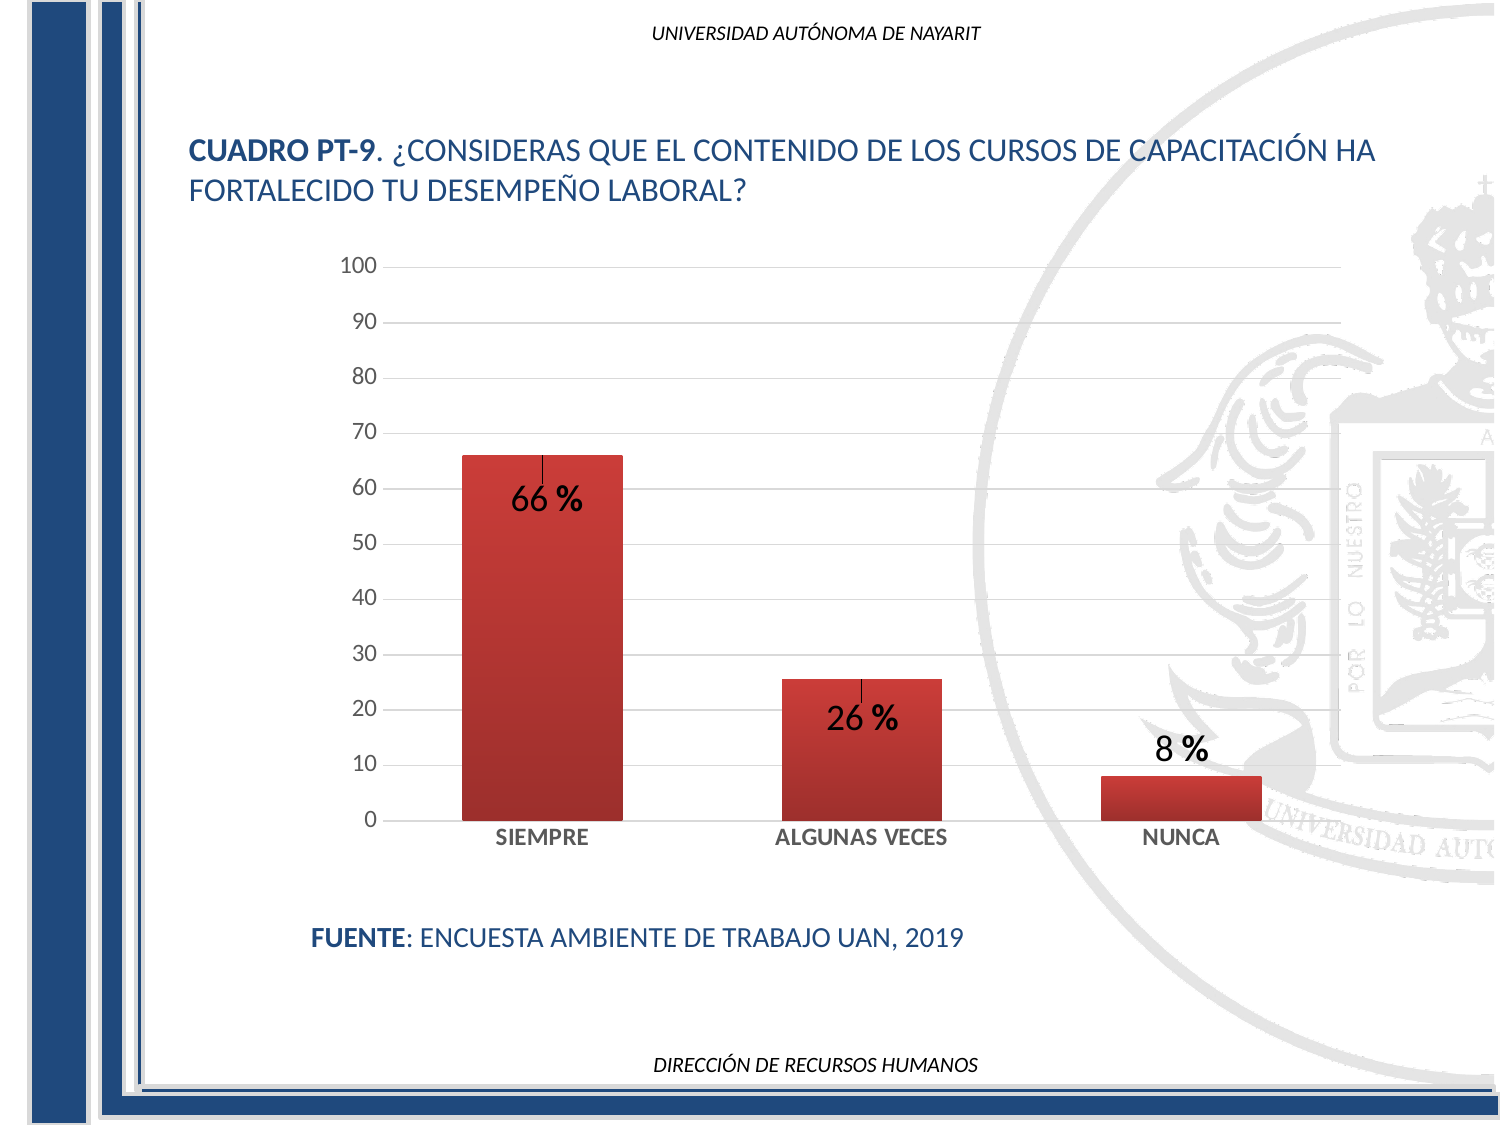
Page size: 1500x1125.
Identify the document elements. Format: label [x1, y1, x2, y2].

chart [305, 243, 1363, 884]
text_box [29, 0, 1500, 1125]
